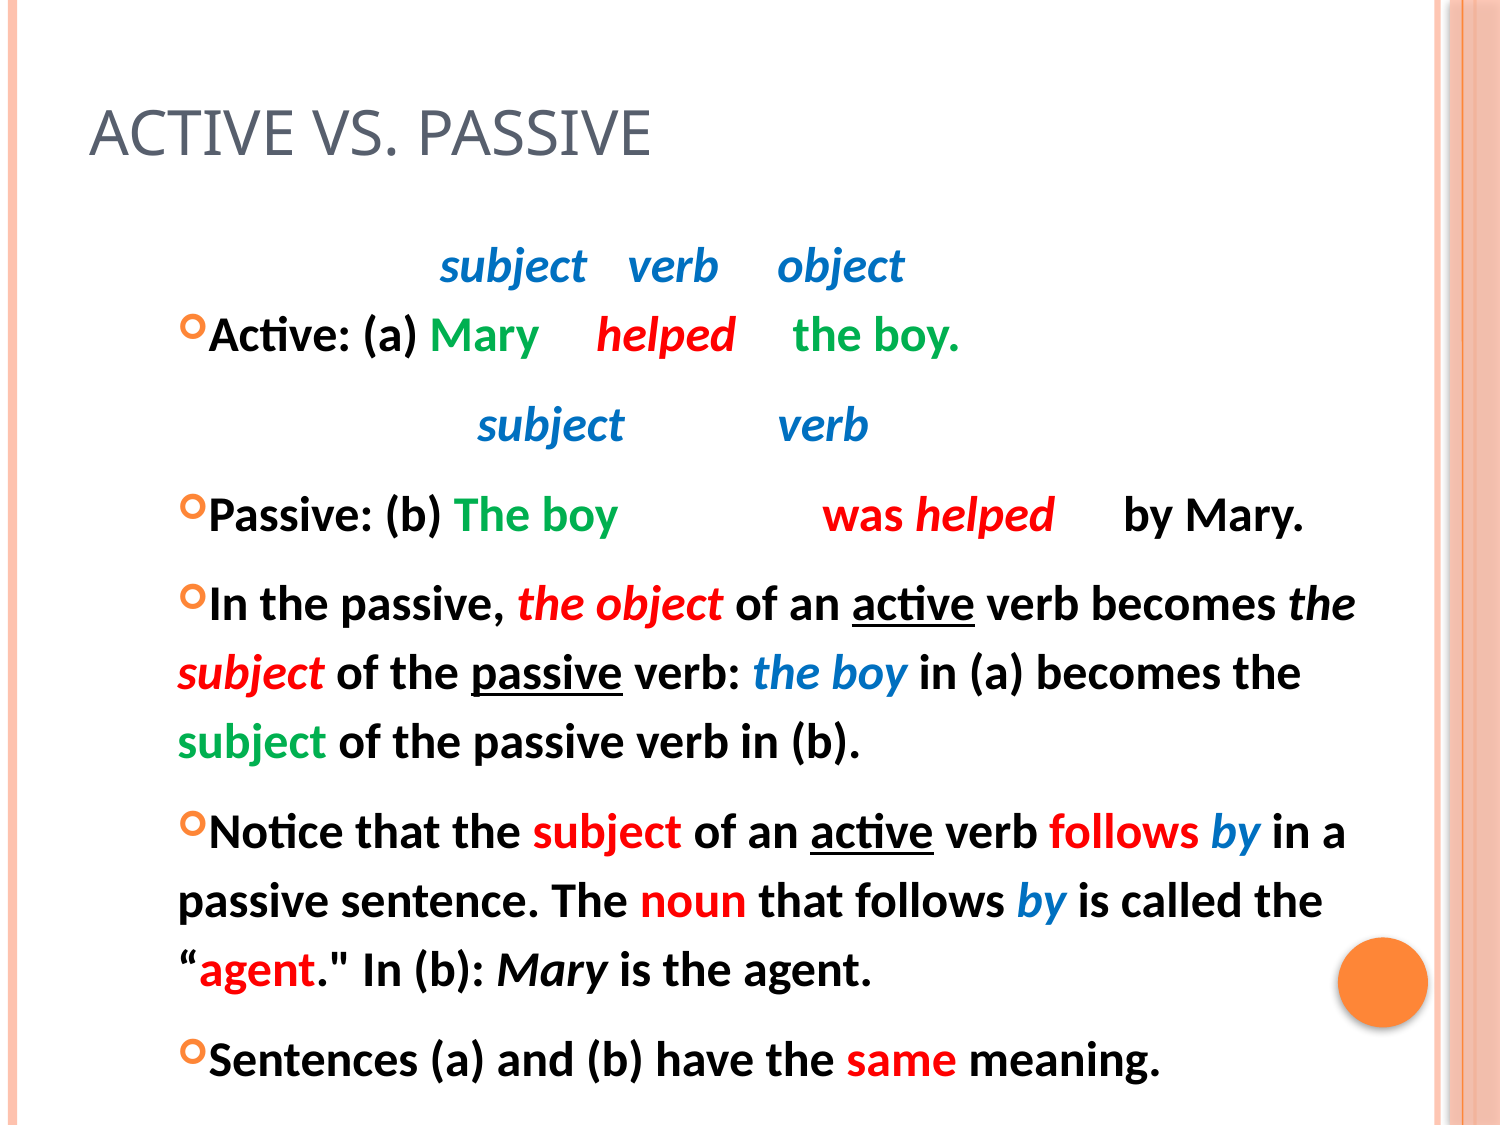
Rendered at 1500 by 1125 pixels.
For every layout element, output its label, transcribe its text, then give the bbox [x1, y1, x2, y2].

list subject verb object Active: (a) Mary helped the boy. subject verb Passive: (b) The boy was helped by Mary. In the passive, the object of an active verb becomes the subject of the passive verb: the boy in (a) becomes the subject of the passive verb in (b). Notice that the subject of an active verb follows by in a passive sentence. The noun that follows by is called the “agent." In (b): Mary is the agent. Sentences (a) and (b) have the same meaning. [162, 224, 1375, 1100]
title Active vs. Passive [75, 45, 1300, 175]
